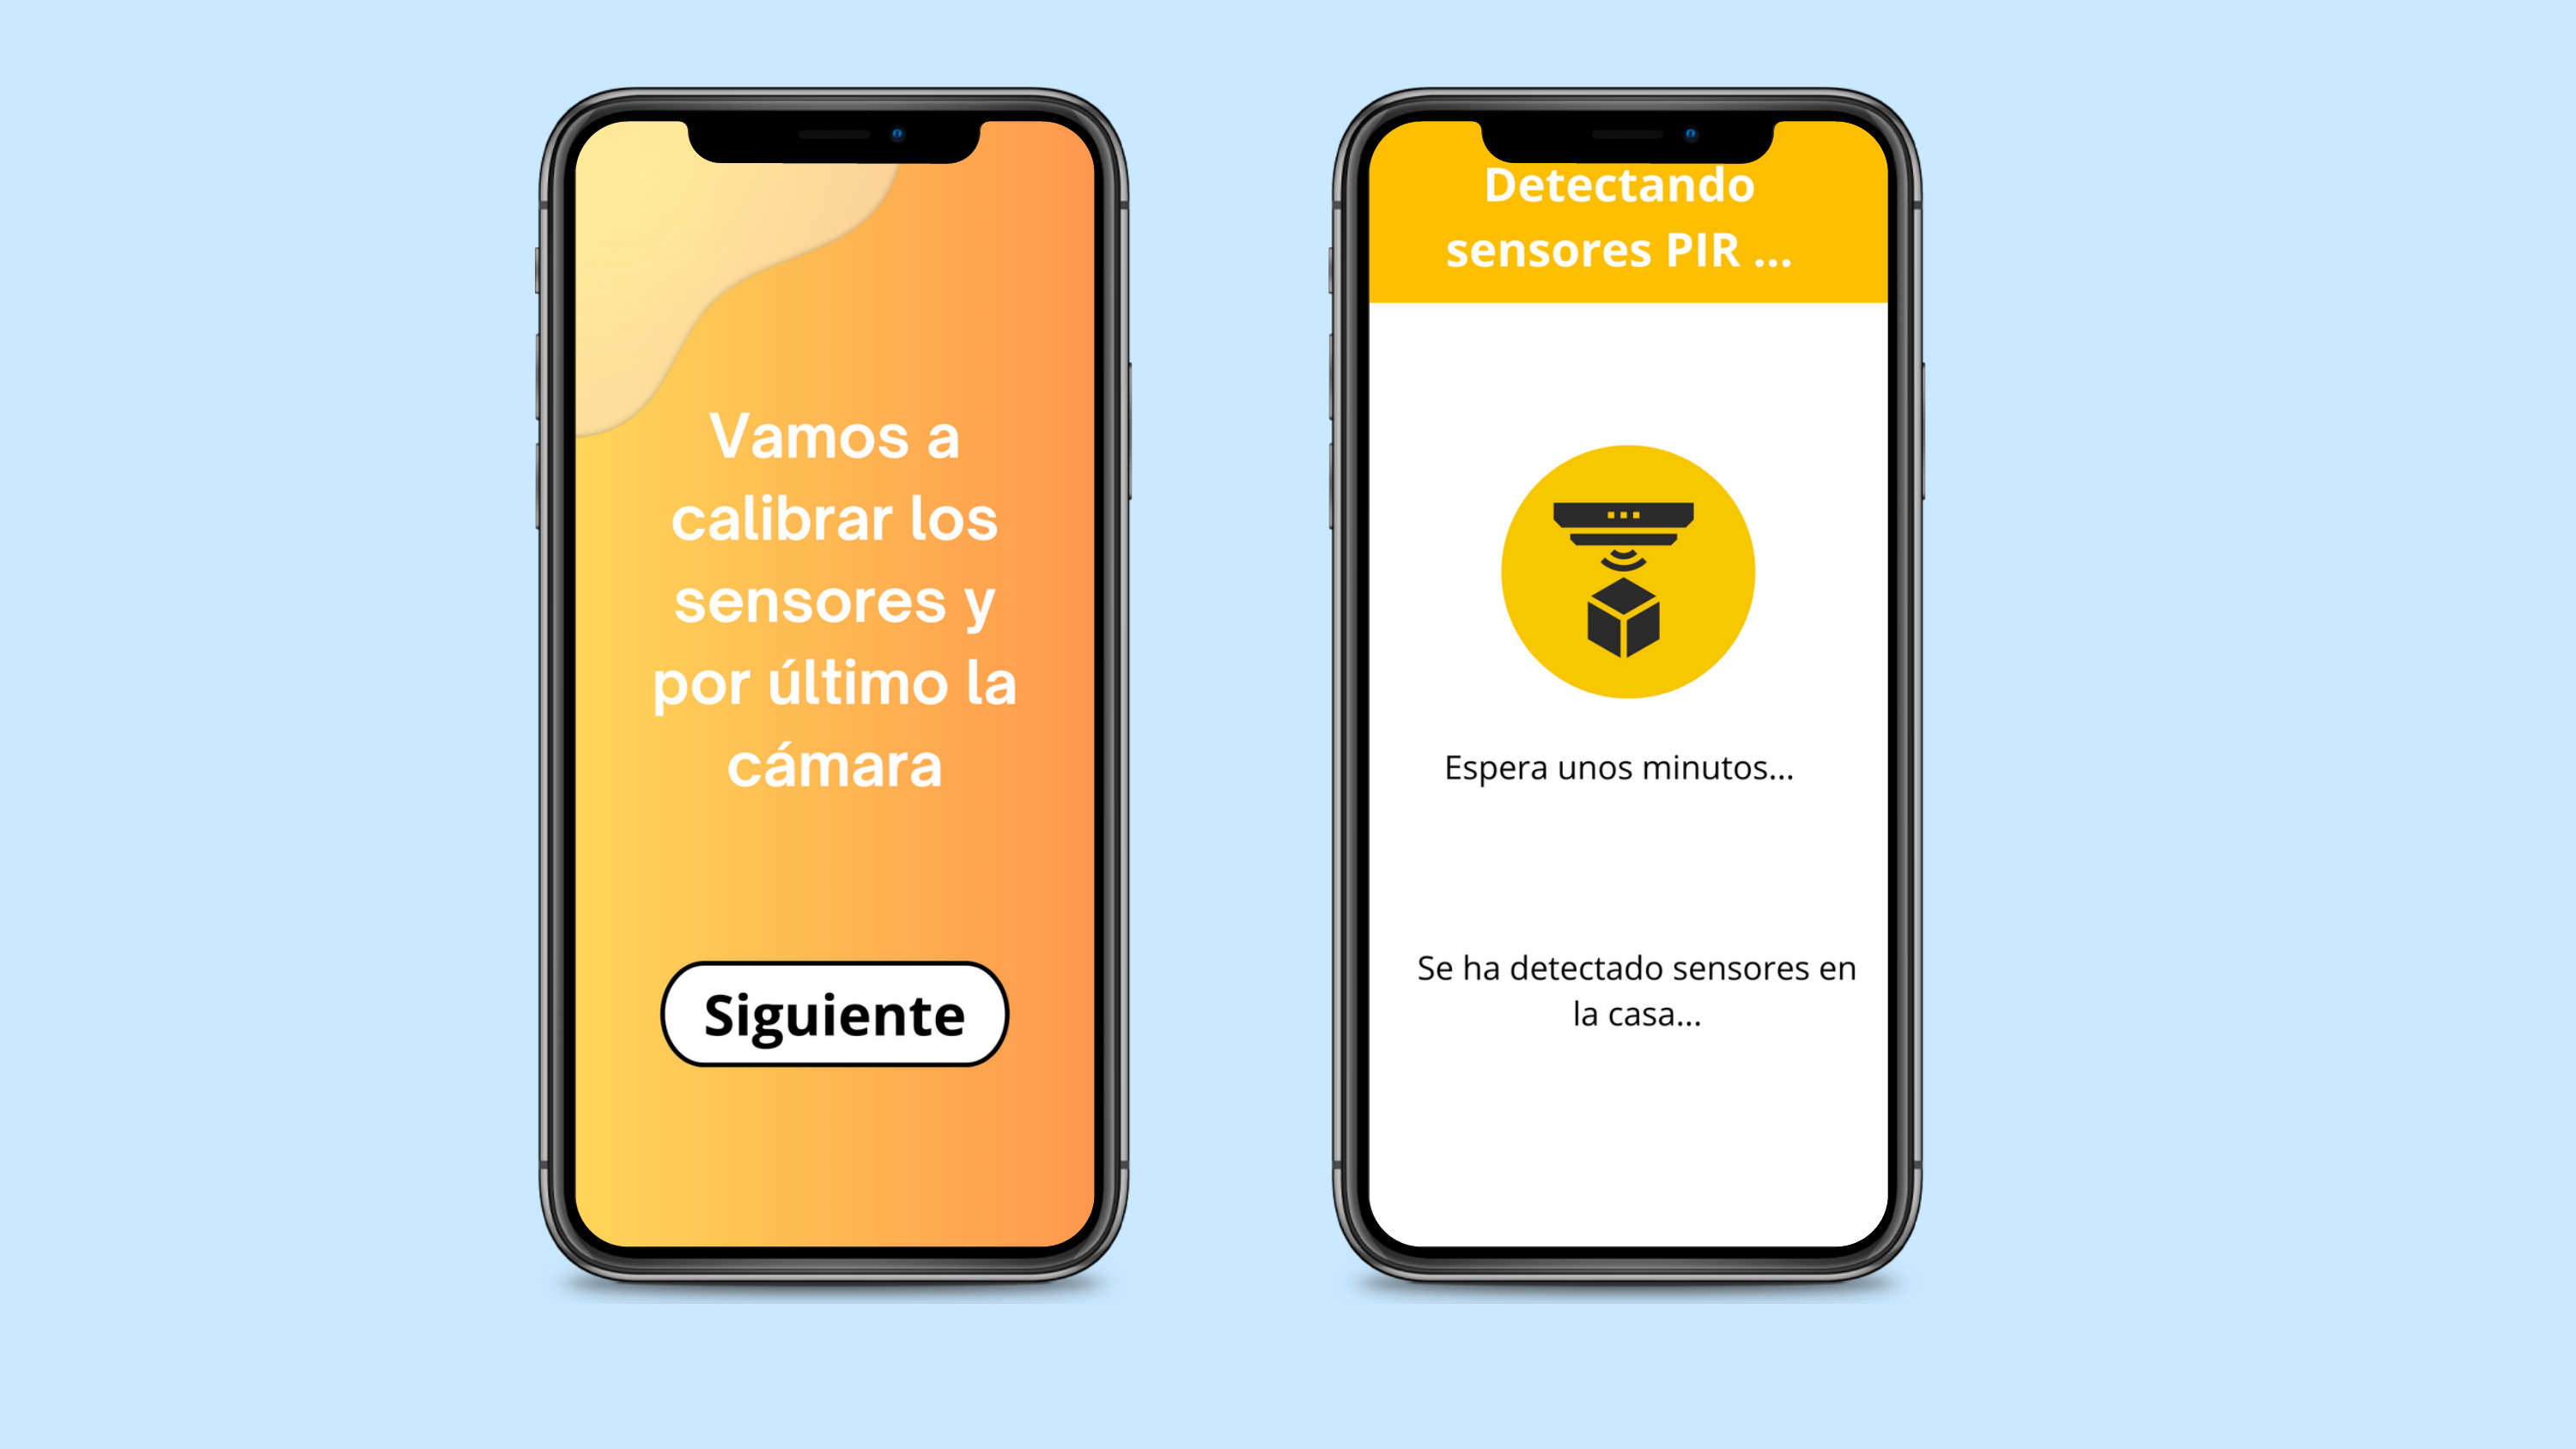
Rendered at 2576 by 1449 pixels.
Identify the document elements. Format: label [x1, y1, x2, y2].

text_box [535, 87, 1134, 1304]
text_box [1328, 87, 1929, 1304]
